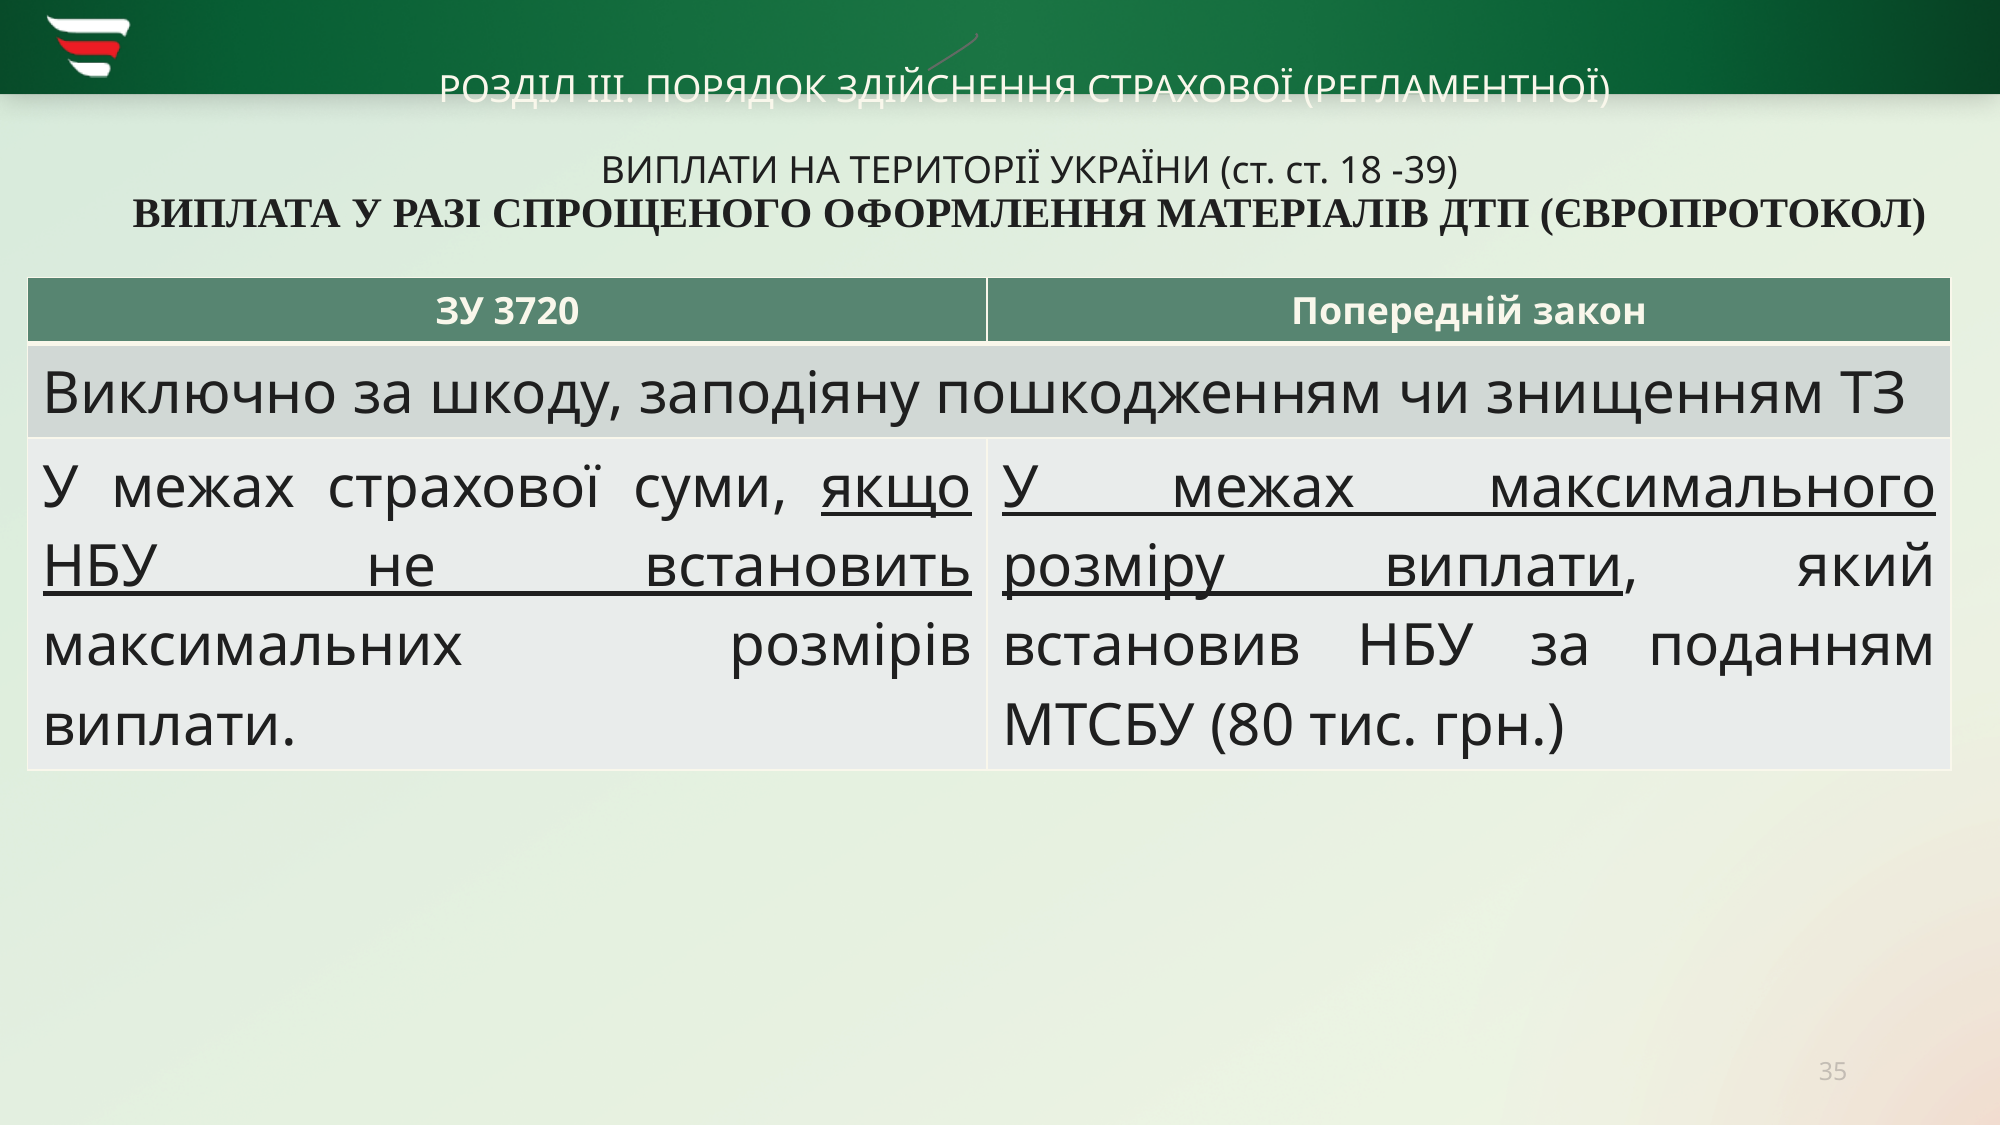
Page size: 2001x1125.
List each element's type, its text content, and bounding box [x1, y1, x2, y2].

table_cell Виключно за шкоду, заподіяну пошкодженням чи знищенням ТЗ [28, 346, 1950, 437]
table_header Попередній закон [988, 278, 1950, 341]
table_cell У межах страхової суми, якщо НБУ не встановить максимальних розмірів виплати. [28, 439, 986, 769]
picture [0, 0, 2000, 1125]
table_header ЗУ 3720 [28, 278, 986, 341]
table_cell У межах максимального розміру виплати, який встановив НБУ за поданням МТСБУ (80 тис. грн.) [988, 439, 1950, 769]
slide_number 35 [1412, 1042, 1863, 1103]
title РОЗДІЛ ІІІ. ПОРЯДОК ЗДІЙСНЕННЯ СТРАХОВОЇ (РЕГЛАМЕНТНОЇ) ВИПЛАТИ НА ТЕРИТОРІЇ УКРАЇНИ (ст. ст. 18 -39) ВИПЛАТА У РАЗІ СПРОЩЕНОГО ОФОРМЛЕННЯ МАТЕРІАЛІВ ДТП (ЄВРОПРОТОКОЛ) [107, 46, 1952, 277]
text_box [927, 32, 979, 71]
